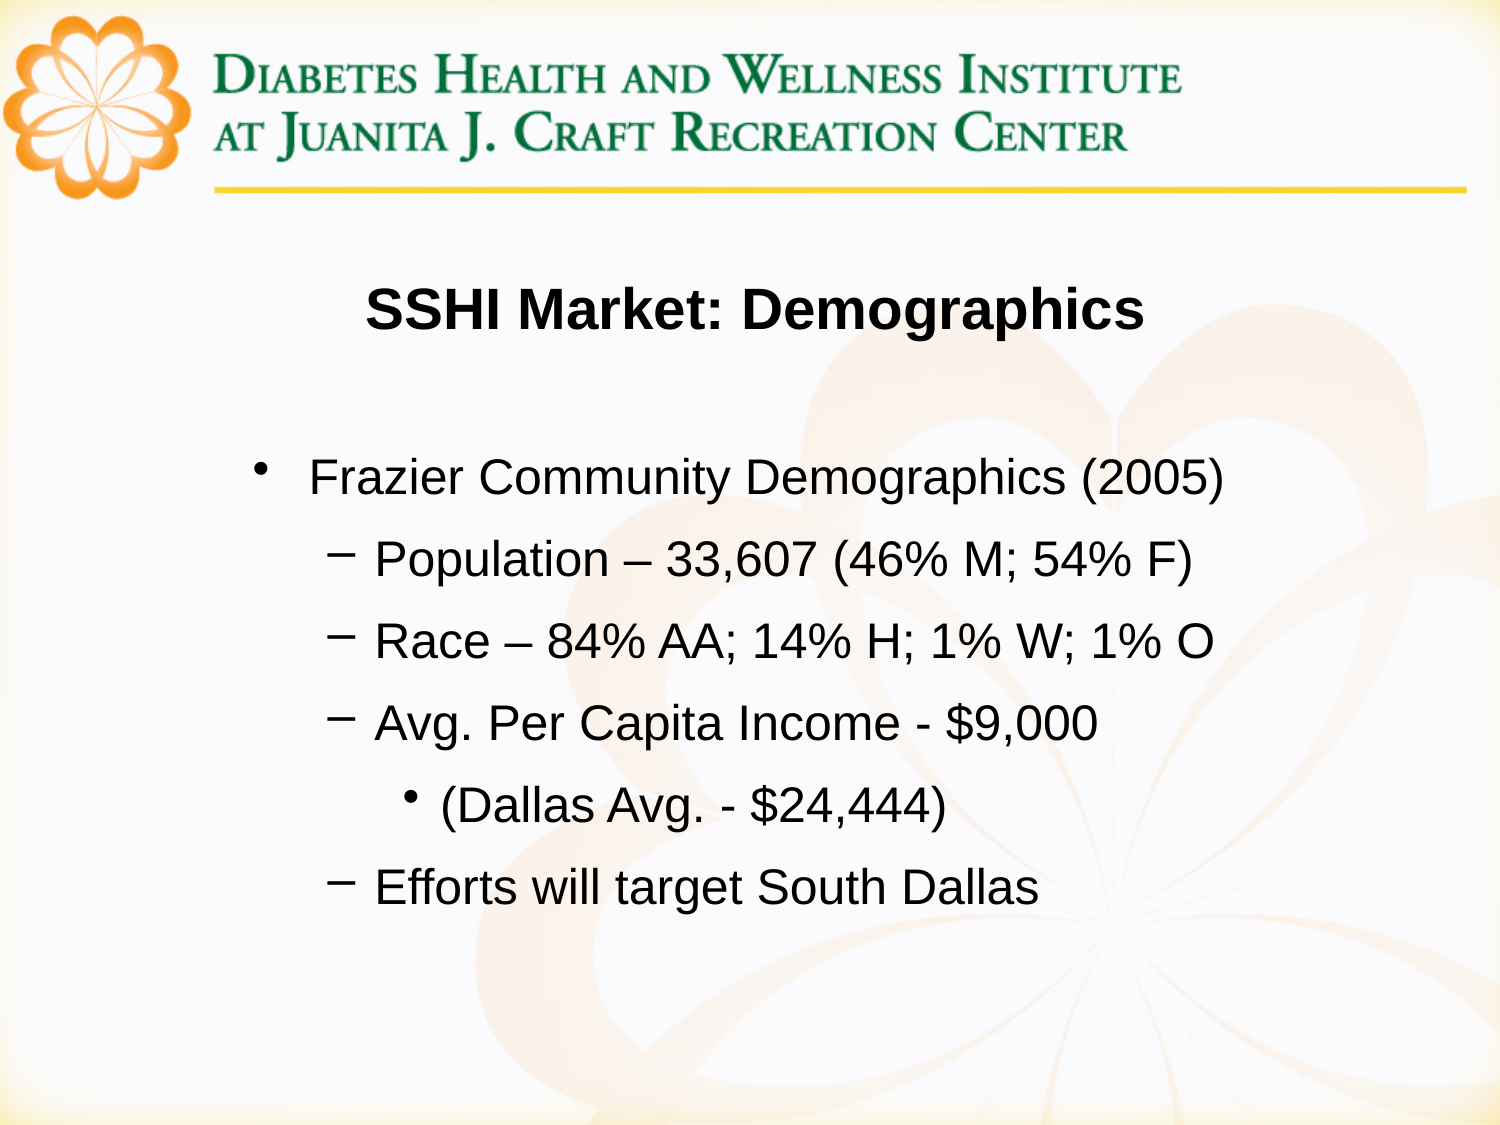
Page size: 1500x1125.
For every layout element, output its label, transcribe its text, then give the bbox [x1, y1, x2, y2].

list Frazier Community Demographics (2005) Population – 33,607 (46% M; 54% F) Race – 84% AA; 14% H; 1% W; 1% O Avg. Per Capita Income - $9,000 (Dallas Avg. - $24,444) Efforts will target South Dallas [237, 424, 1388, 1001]
picture [0, 0, 1500, 1125]
title SSHI Market: Demographics [174, 249, 1338, 363]
